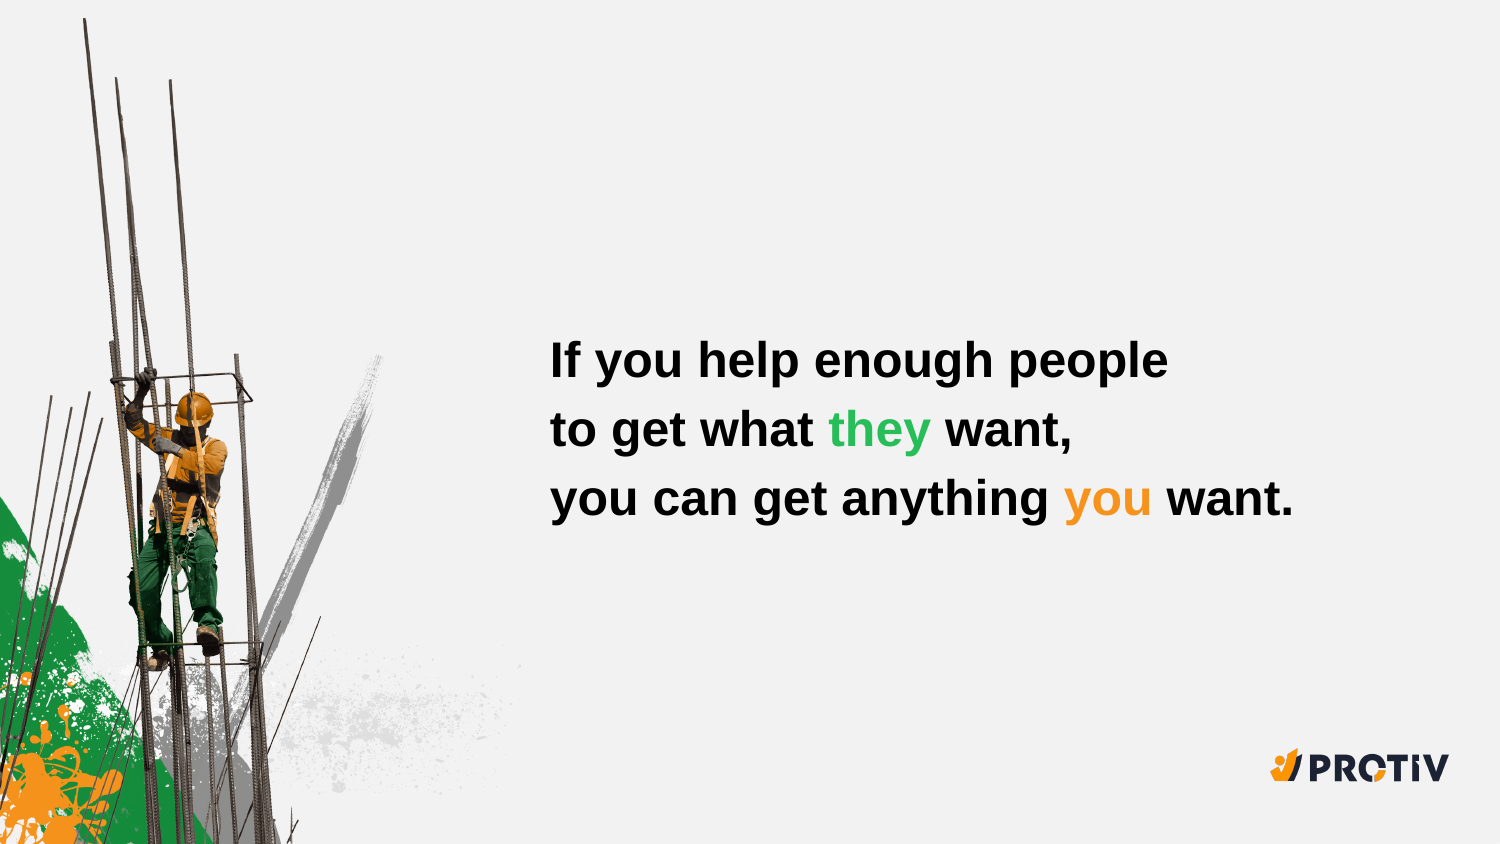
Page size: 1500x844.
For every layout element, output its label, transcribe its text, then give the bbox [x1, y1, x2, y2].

picture [1270, 748, 1449, 782]
list If you help enough people to get what they want, you can get anything you want. [510, 161, 1328, 683]
picture [0, 0, 567, 844]
